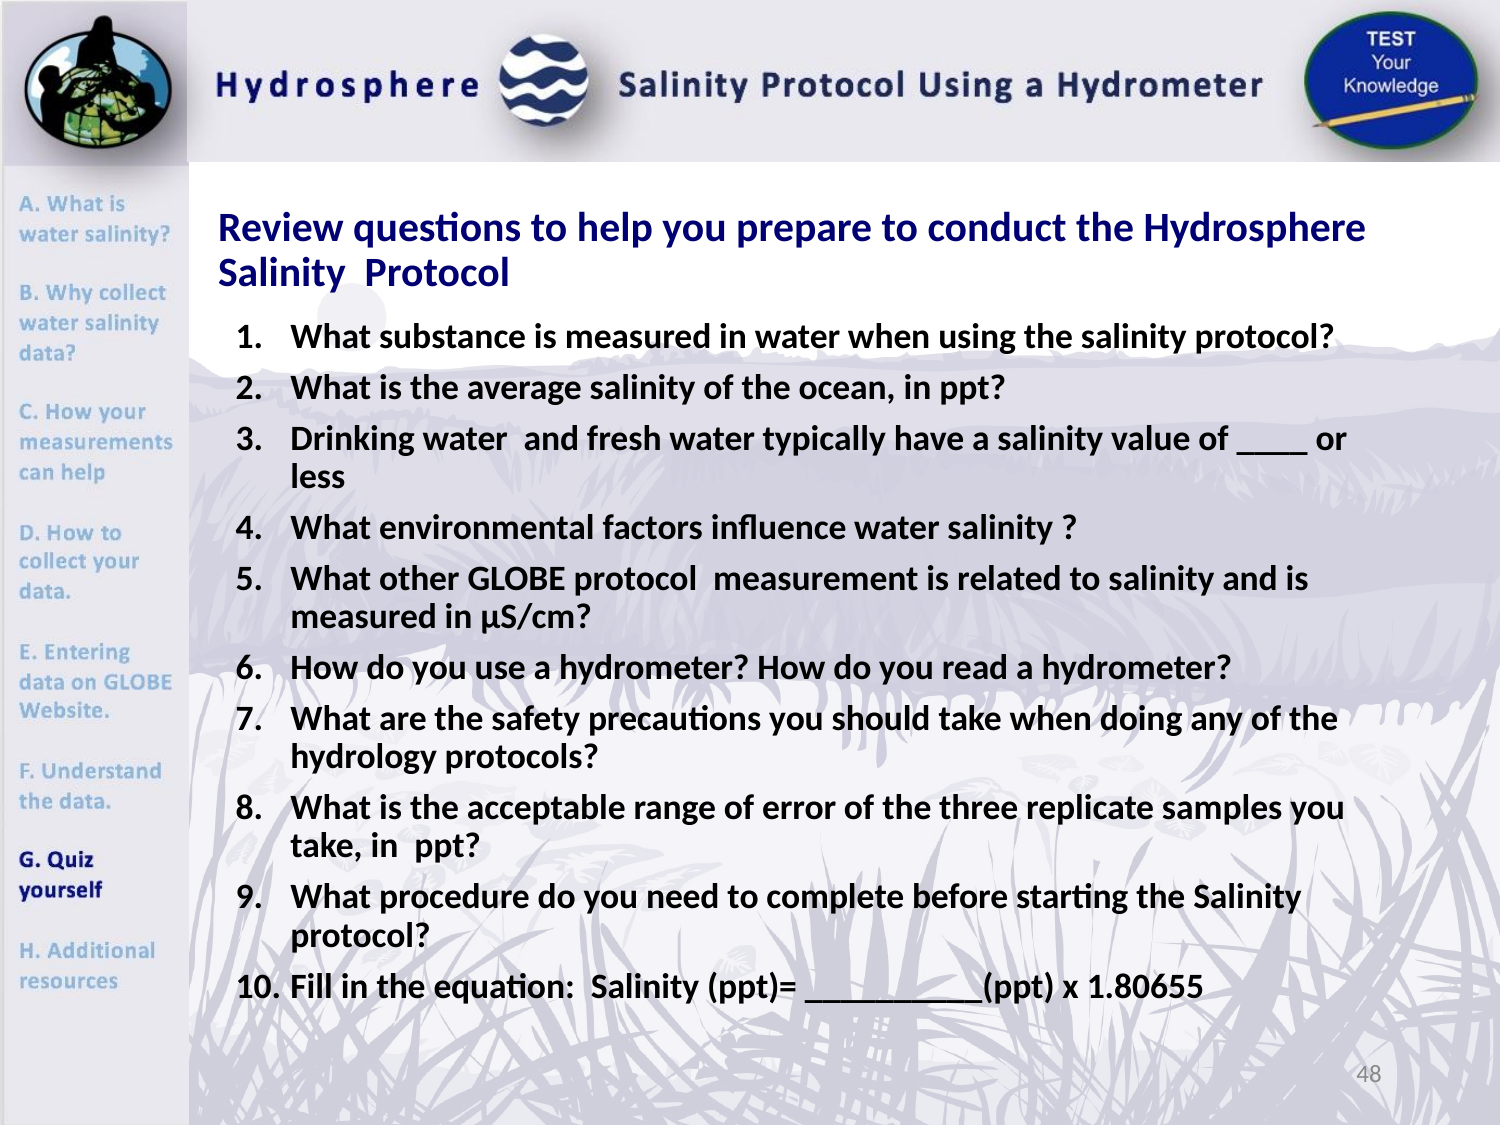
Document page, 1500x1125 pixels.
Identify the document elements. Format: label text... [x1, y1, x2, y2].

picture [0, 0, 1500, 1125]
title Review questions to help you prepare to conduct the Hydrosphere Salinity Protocol [203, 171, 1497, 281]
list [187, 0, 1500, 162]
